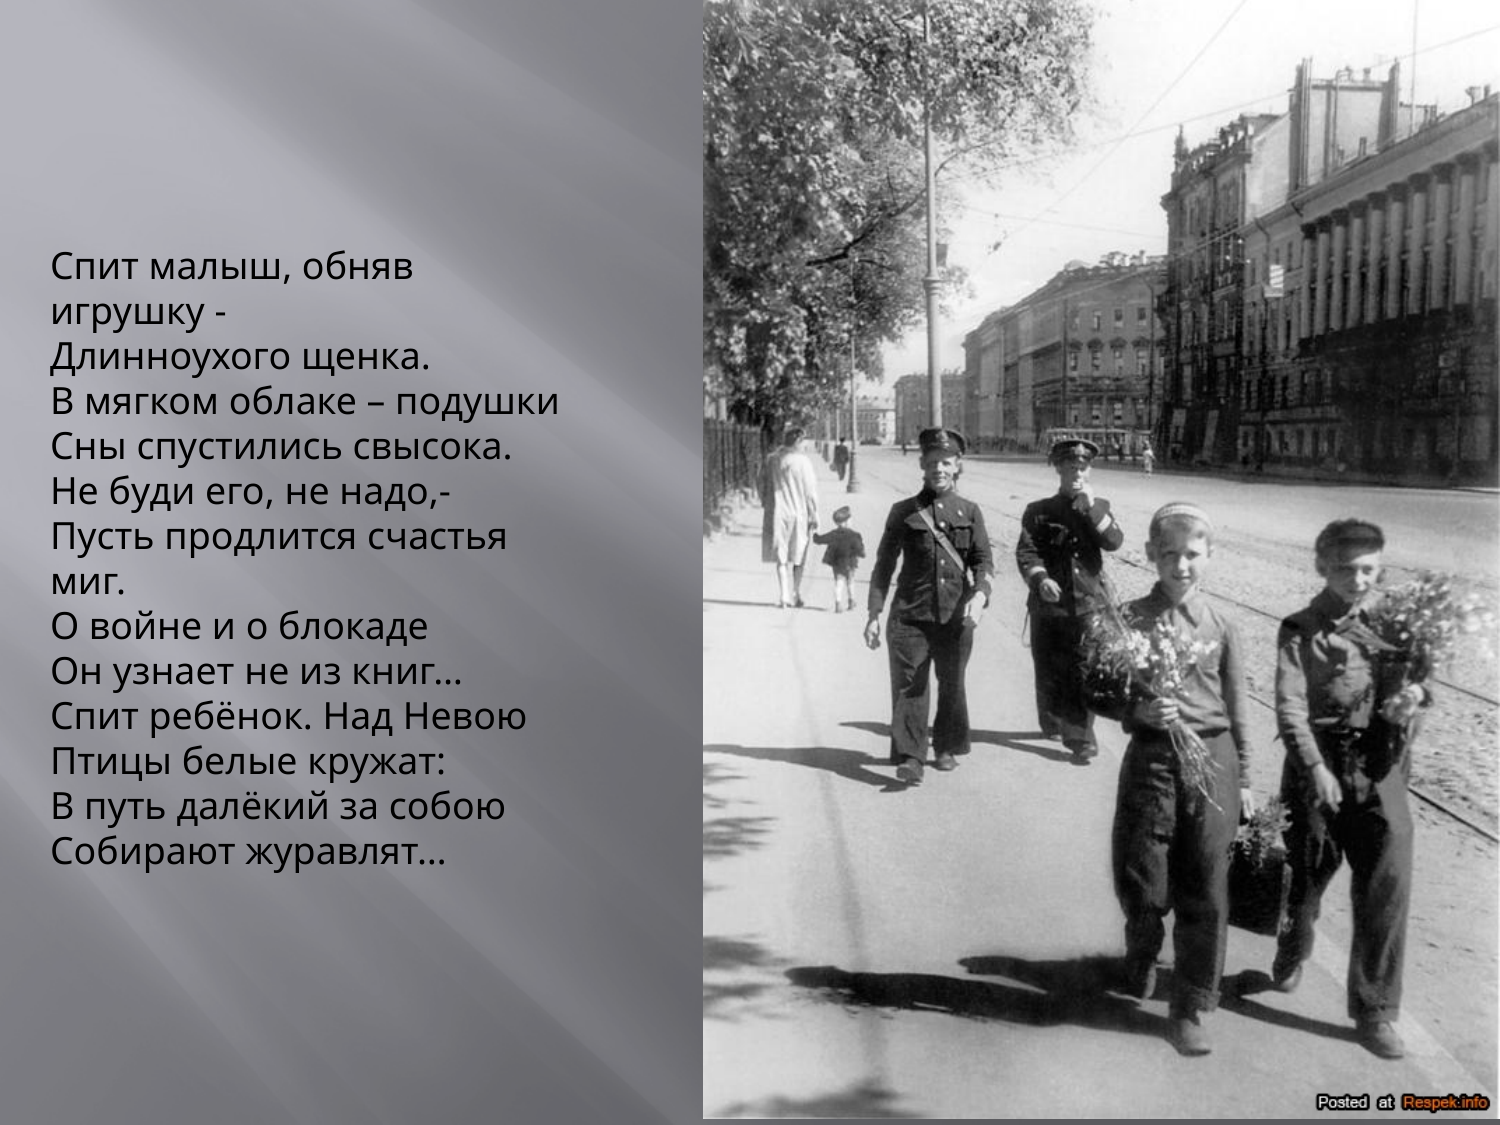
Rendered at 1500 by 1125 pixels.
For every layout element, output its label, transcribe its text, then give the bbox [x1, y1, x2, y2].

text_box Спит малыш, обняв игрушку - Длинноухого щенка. В мягком облаке – подушки Сны спустились свысока. Не буди его, не надо,- Пусть продлится счастья миг. О войне и о блокаде Он узнает не из книг… Спит ребёнок. Над Невою Птицы белые кружат: В путь далёкий за собою Собирают журавлят… [35, 234, 586, 880]
picture [702, 0, 1500, 1119]
